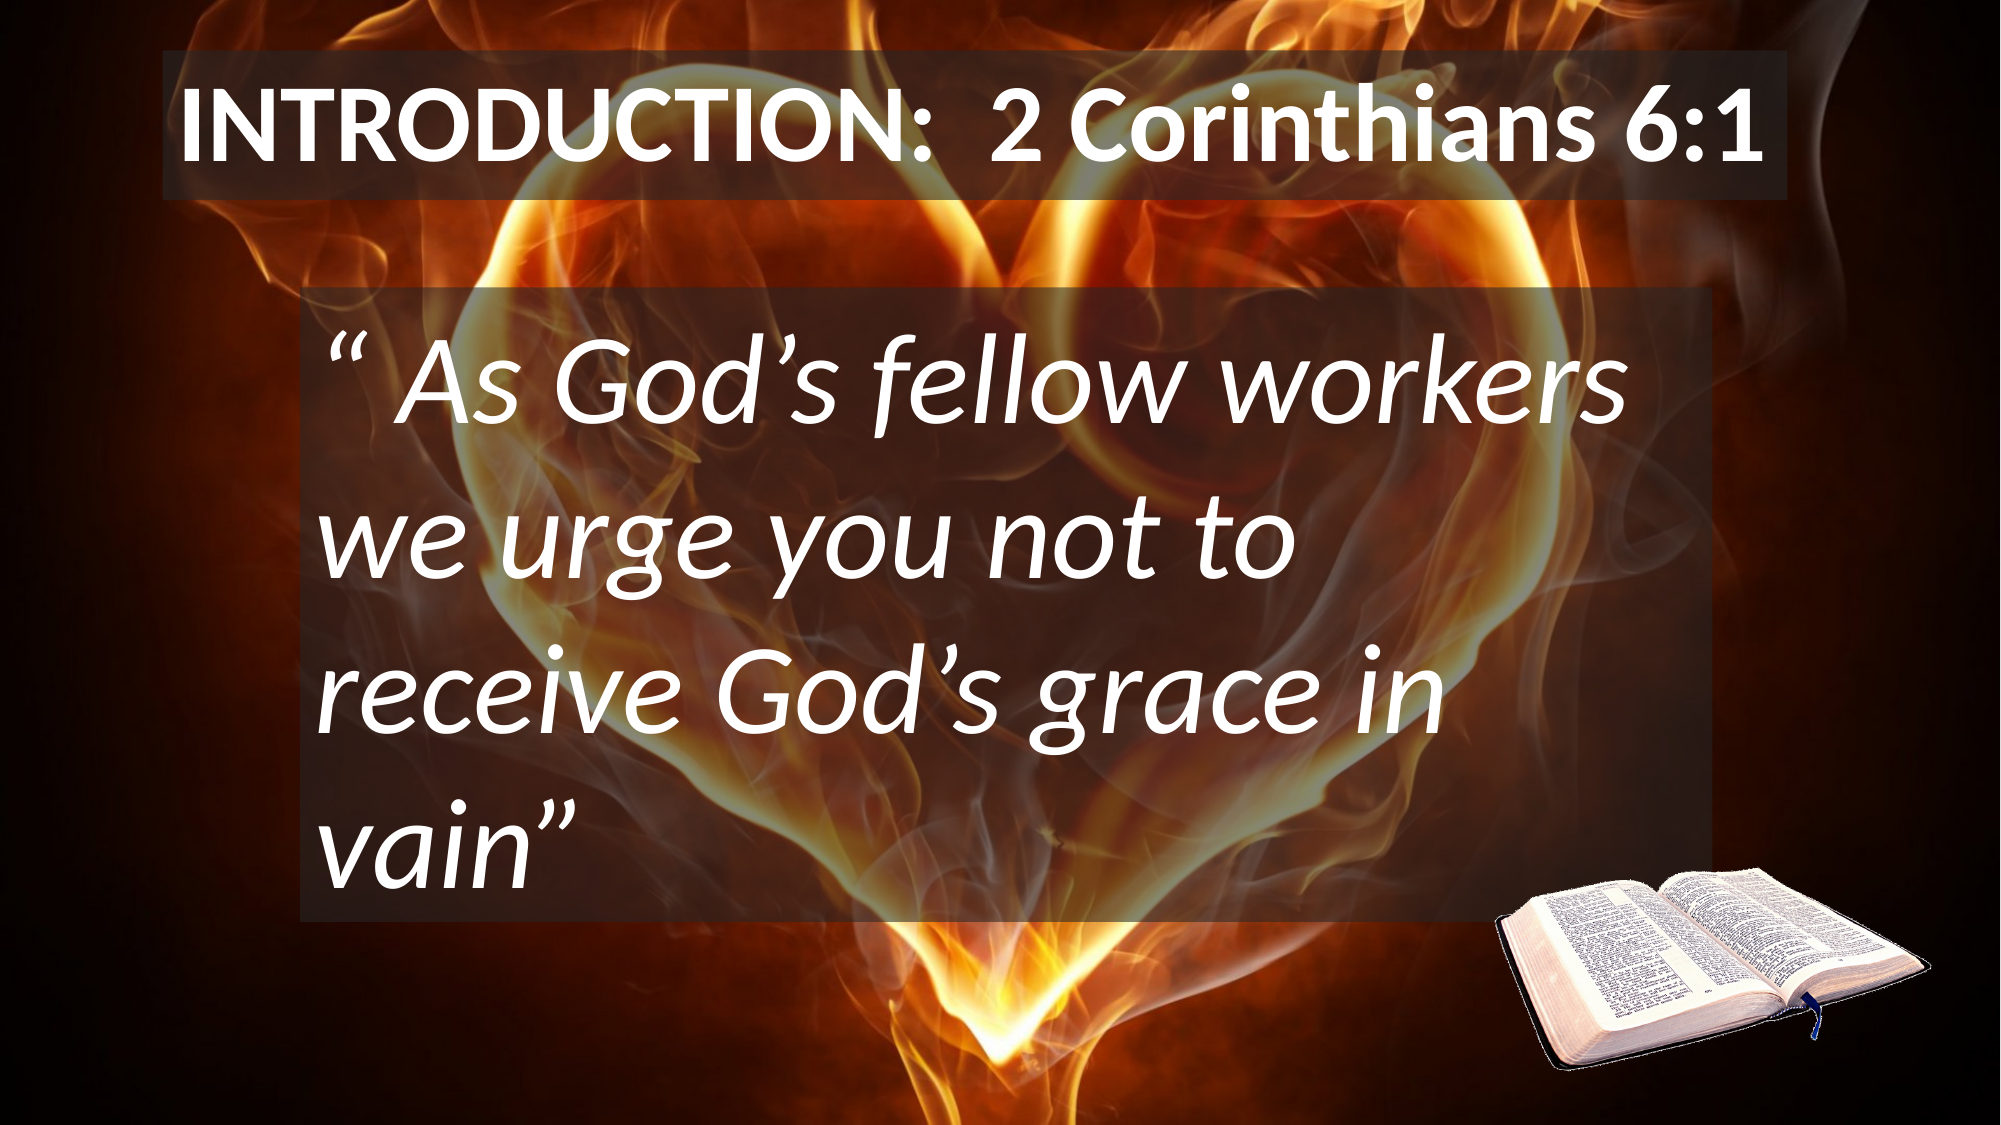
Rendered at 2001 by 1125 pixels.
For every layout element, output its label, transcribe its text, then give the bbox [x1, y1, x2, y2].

text_box “ As God’s fellow workers we urge you not to receive God’s grace in vain” [299, 287, 1713, 922]
title INTRODUCTION: 2 Corinthians 6:1 [162, 50, 1788, 200]
picture [0, 0, 2001, 1125]
